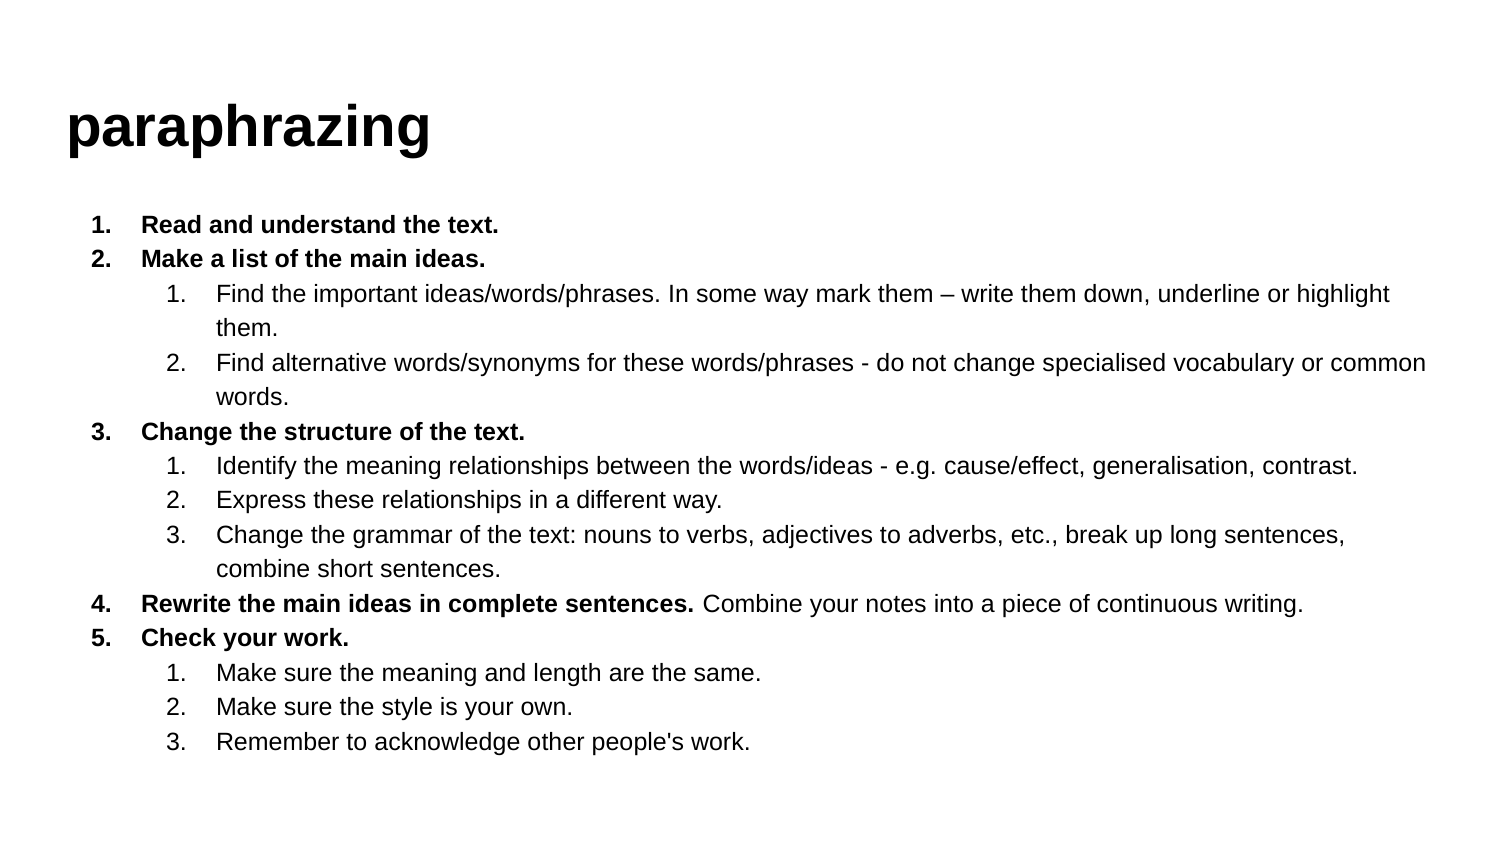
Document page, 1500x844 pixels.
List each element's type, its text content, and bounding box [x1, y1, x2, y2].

title paraphrazing [51, 72, 1449, 167]
list Read and understand the text. Make a list of the main ideas. Find the important ideas/words/phrases. In some way mark them – write them down, underline or highlight them. Find alternative words/synonyms for these words/phrases - do not change specialised vocabulary or common words. Change the structure of the text. Identify the meaning relationships between the words/ideas - e.g. cause/effect, generalisation, contrast. Express these relationships in a different way. Change the grammar of the text: nouns to verbs, adjectives to adverbs, etc., break up long sentences, combine short sentences. Rewrite the main ideas in complete sentences. Combine your notes into a piece of continuous writing. Check your work. Make sure the meaning and length are the same. Make sure the style is your own. Remember to acknowledge other people's work. [51, 189, 1449, 750]
